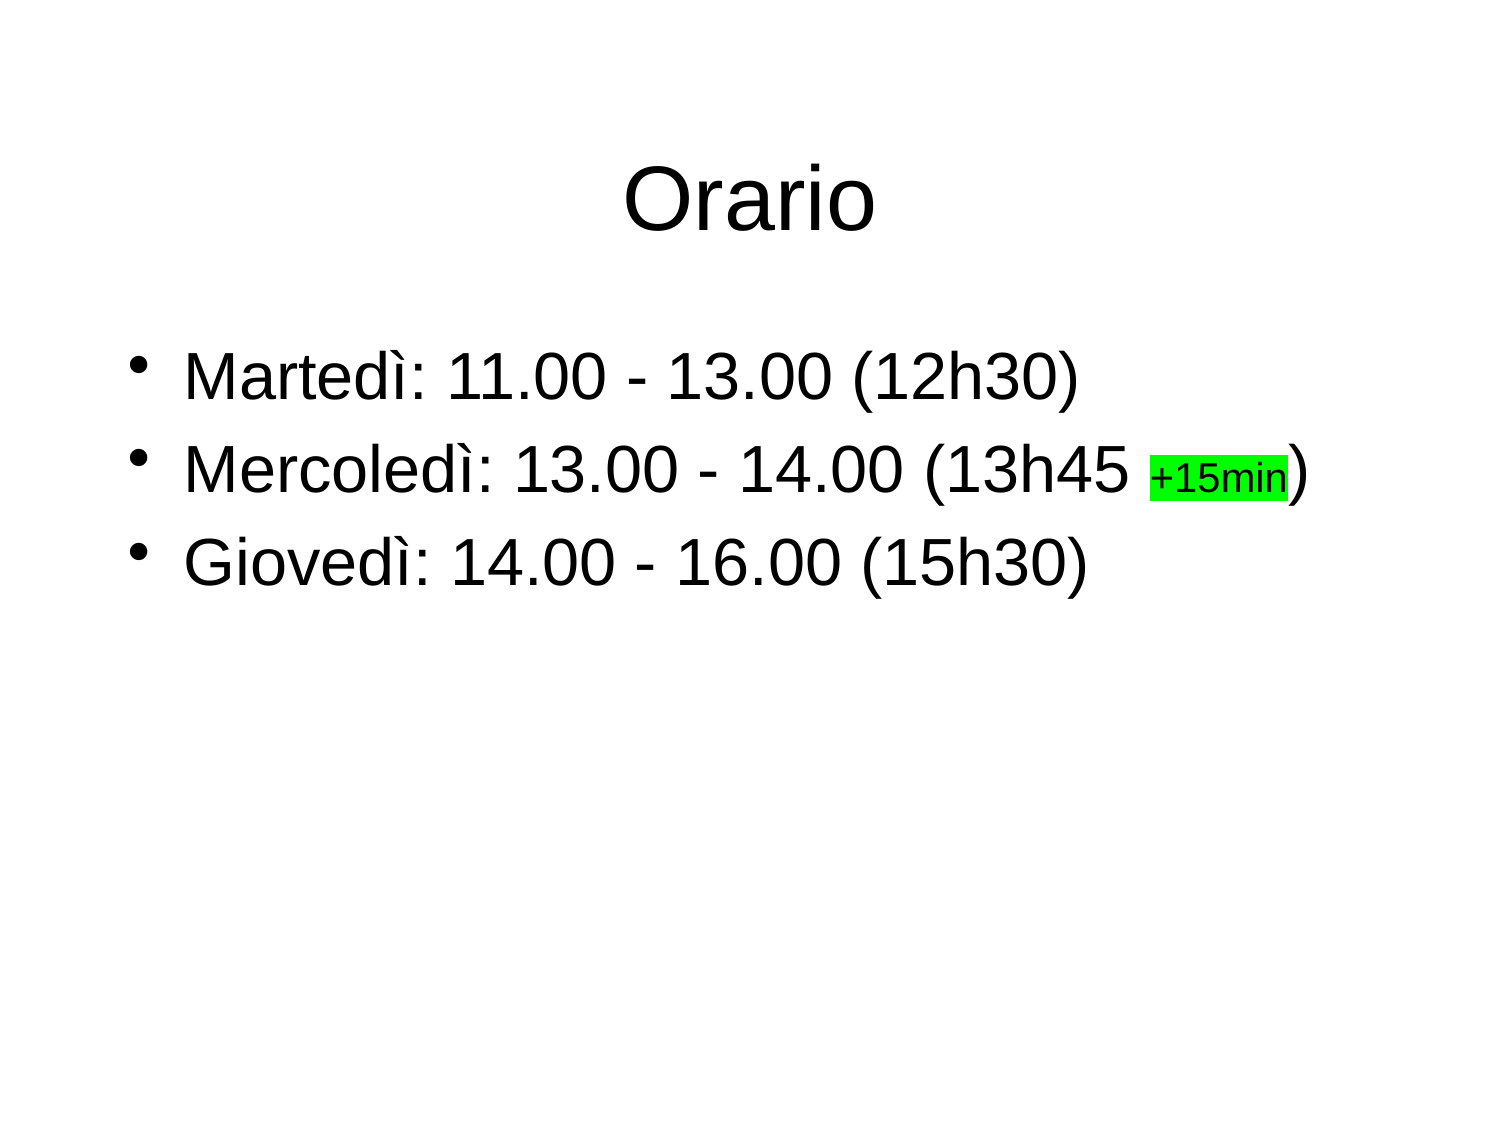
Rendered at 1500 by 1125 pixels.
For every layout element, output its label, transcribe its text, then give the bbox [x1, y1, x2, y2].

title Orario [112, 99, 1388, 288]
list Martedì: 11.00 - 13.00 (12h30) Mercoledì: 13.00 - 14.00 (13h45 +15min) Giovedì: 14.00 - 16.00 (15h30) [112, 324, 1388, 1000]
